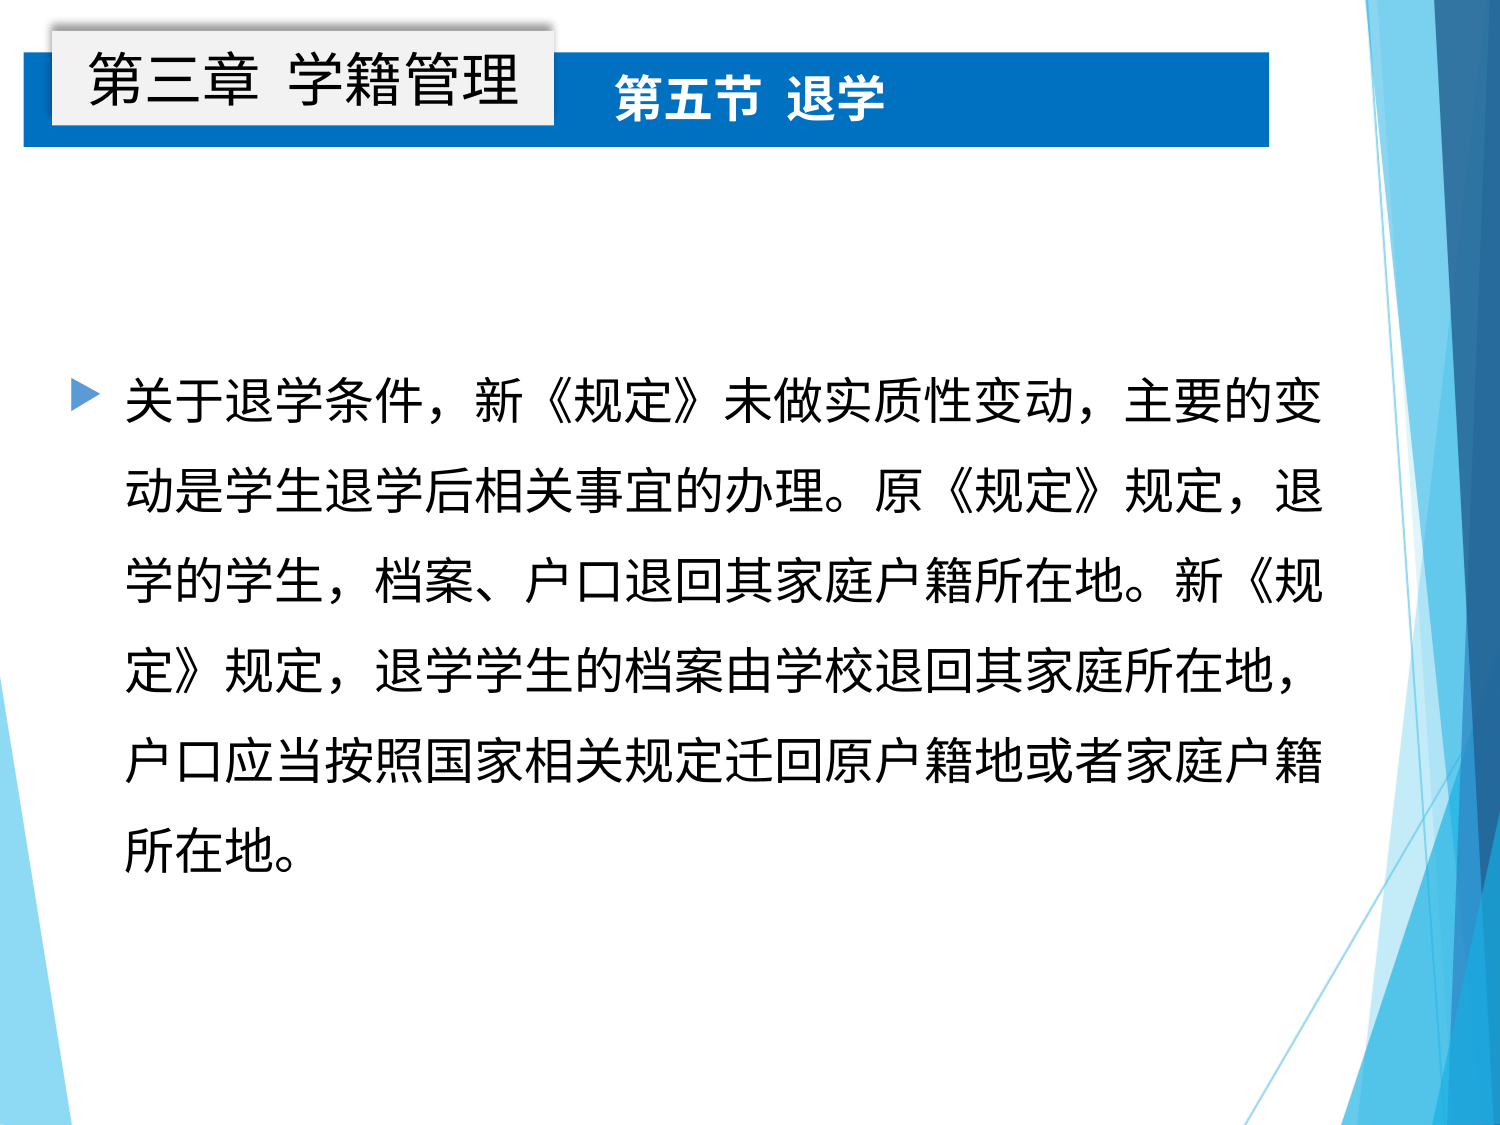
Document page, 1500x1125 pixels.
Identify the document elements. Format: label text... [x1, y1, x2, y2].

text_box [23, 30, 1270, 148]
picture [0, 0, 1500, 1125]
list 关于退学条件，新《规定》未做实质性变动，主要的变动是学生退学后相关事宜的办理。原《规定》规定，退学的学生，档案、户口退回其家庭户籍所在地。新《规定》规定，退学学生的档案由学校退回其家庭所在地，户口应当按照国家相关规定迁回原户籍地或者家庭户籍所在地。 [52, 332, 1346, 763]
